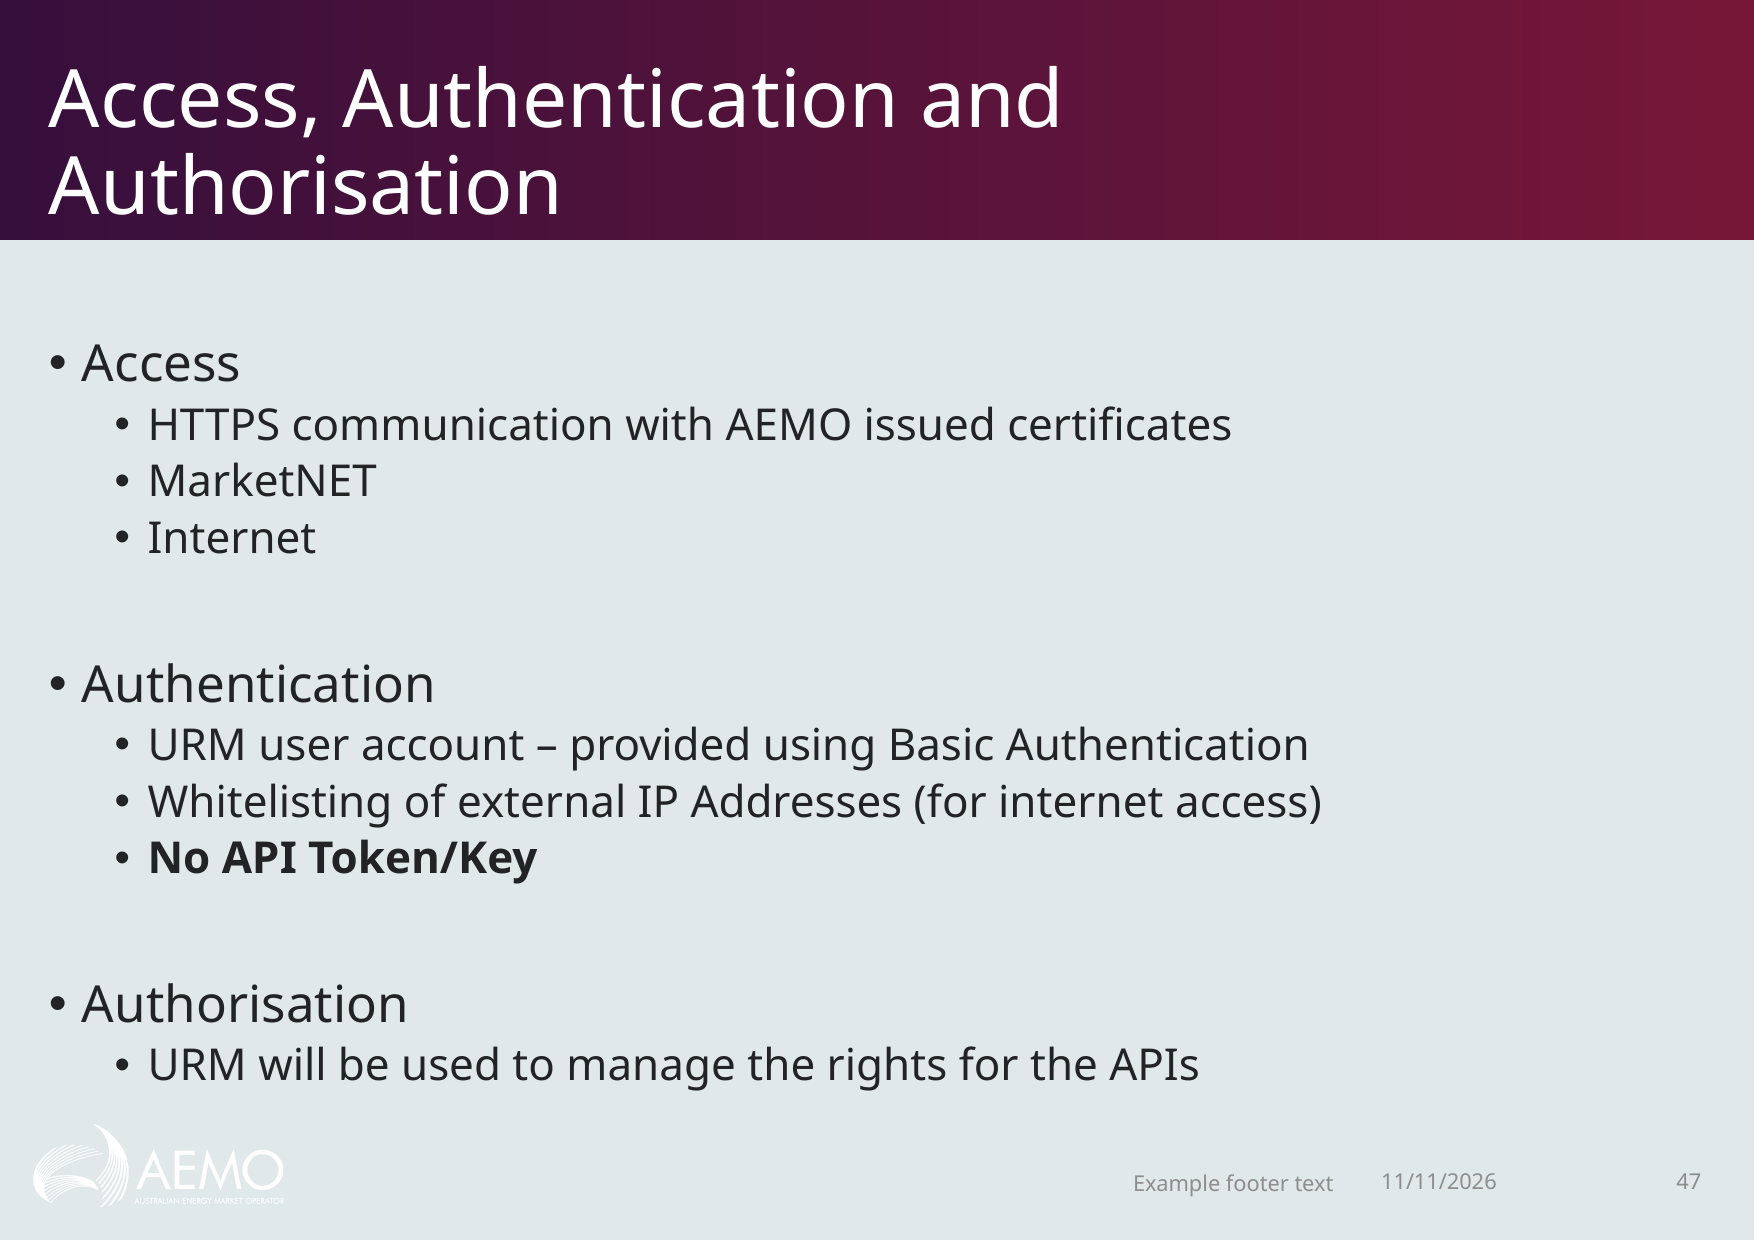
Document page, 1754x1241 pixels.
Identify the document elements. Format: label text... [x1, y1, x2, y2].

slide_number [1366, 1149, 1616, 1216]
list Access HTTPS communication with AEMO issued certificates MarketNET Internet Authentication URM user account – provided using Basic Authentication Whitelisting of external IP Addresses (for internet access) No API Token/Key Authorisation URM will be used to manage the rights for the APIs [33, 330, 1717, 1117]
slide_number 47 [1633, 1149, 1717, 1216]
picture [33, 1124, 284, 1207]
title Access, Authentication and Authorisation [33, 24, 1329, 240]
footer Example footer text [580, 1149, 1349, 1216]
